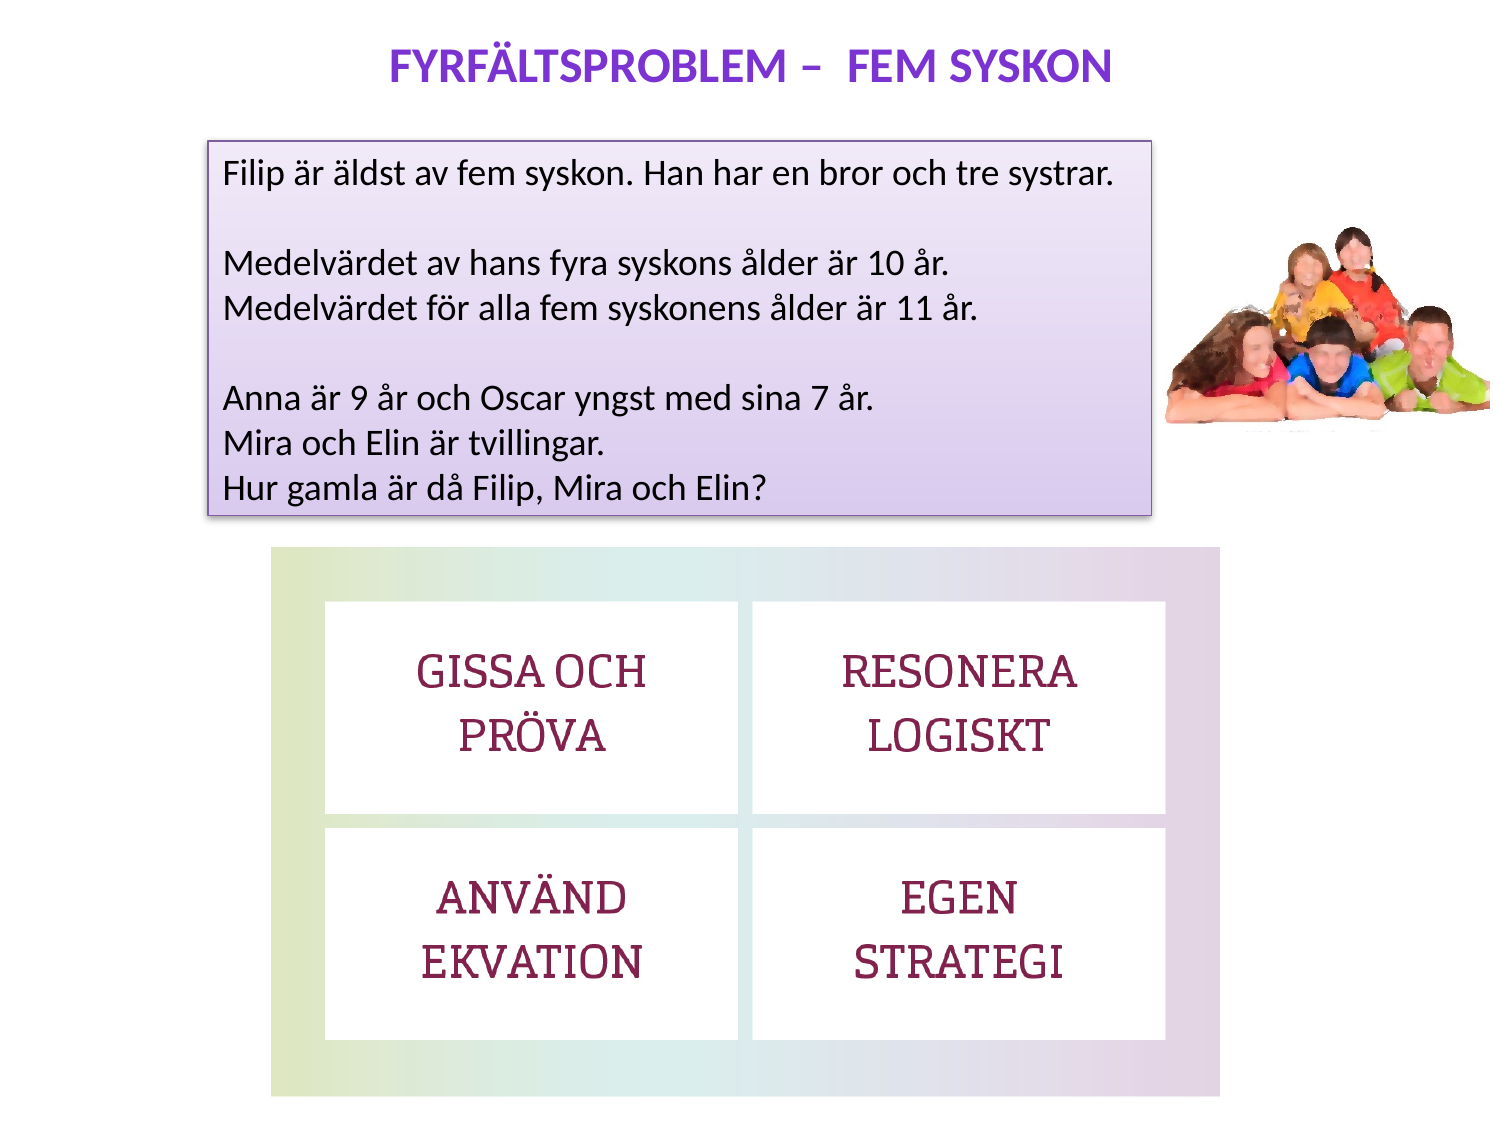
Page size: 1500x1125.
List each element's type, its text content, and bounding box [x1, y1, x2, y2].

picture [269, 547, 1220, 1097]
text_box Fyrfältsproblem – Fem syskon [374, 25, 1152, 100]
picture [1151, 198, 1490, 440]
text_box Filip är äldst av fem syskon. Han har en bror och tre systrar. Medelvärdet av hans fyra syskons ålder är 10 år. Medelvärdet för alla fem syskonens ålder är 11 år. Anna är 9 år och Oscar yngst med sina 7 år. Mira och Elin är tvillingar. Hur gamla är då Filip, Mira och Elin? [207, 140, 1152, 516]
